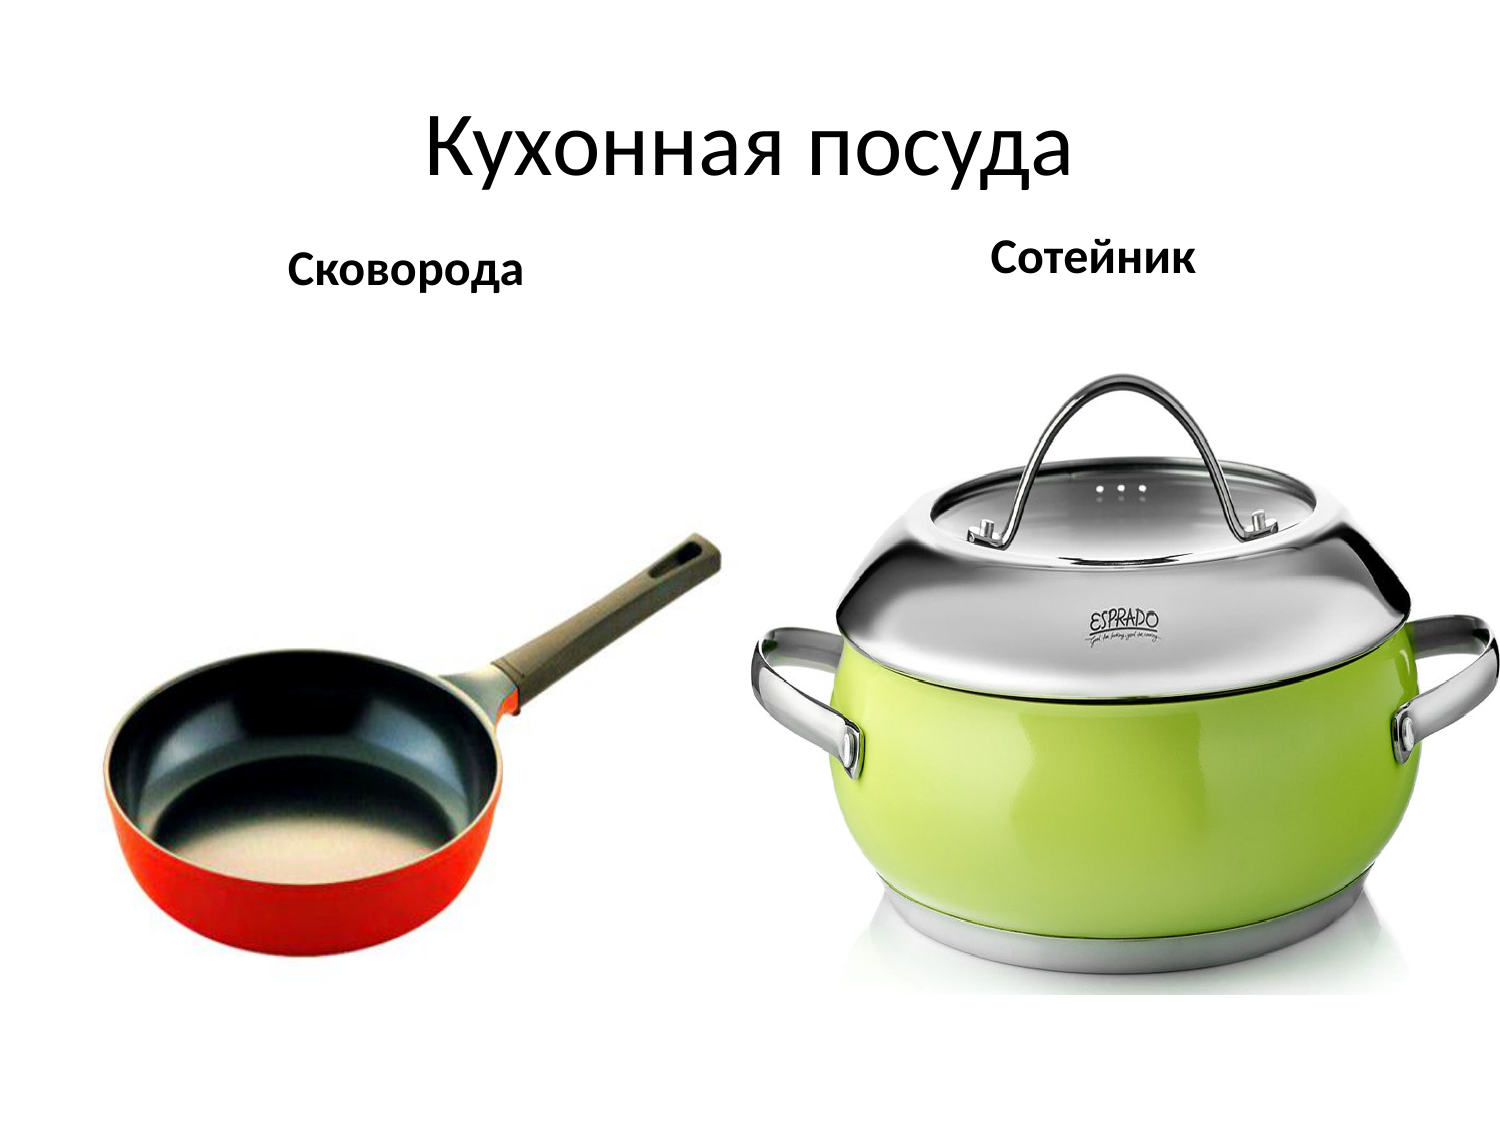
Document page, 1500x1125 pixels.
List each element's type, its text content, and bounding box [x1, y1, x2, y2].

picture [64, 337, 1500, 1075]
list Сковорода [75, 196, 738, 303]
list Сотейник [761, 196, 1425, 291]
title Кухонная посуда [75, 45, 1425, 233]
